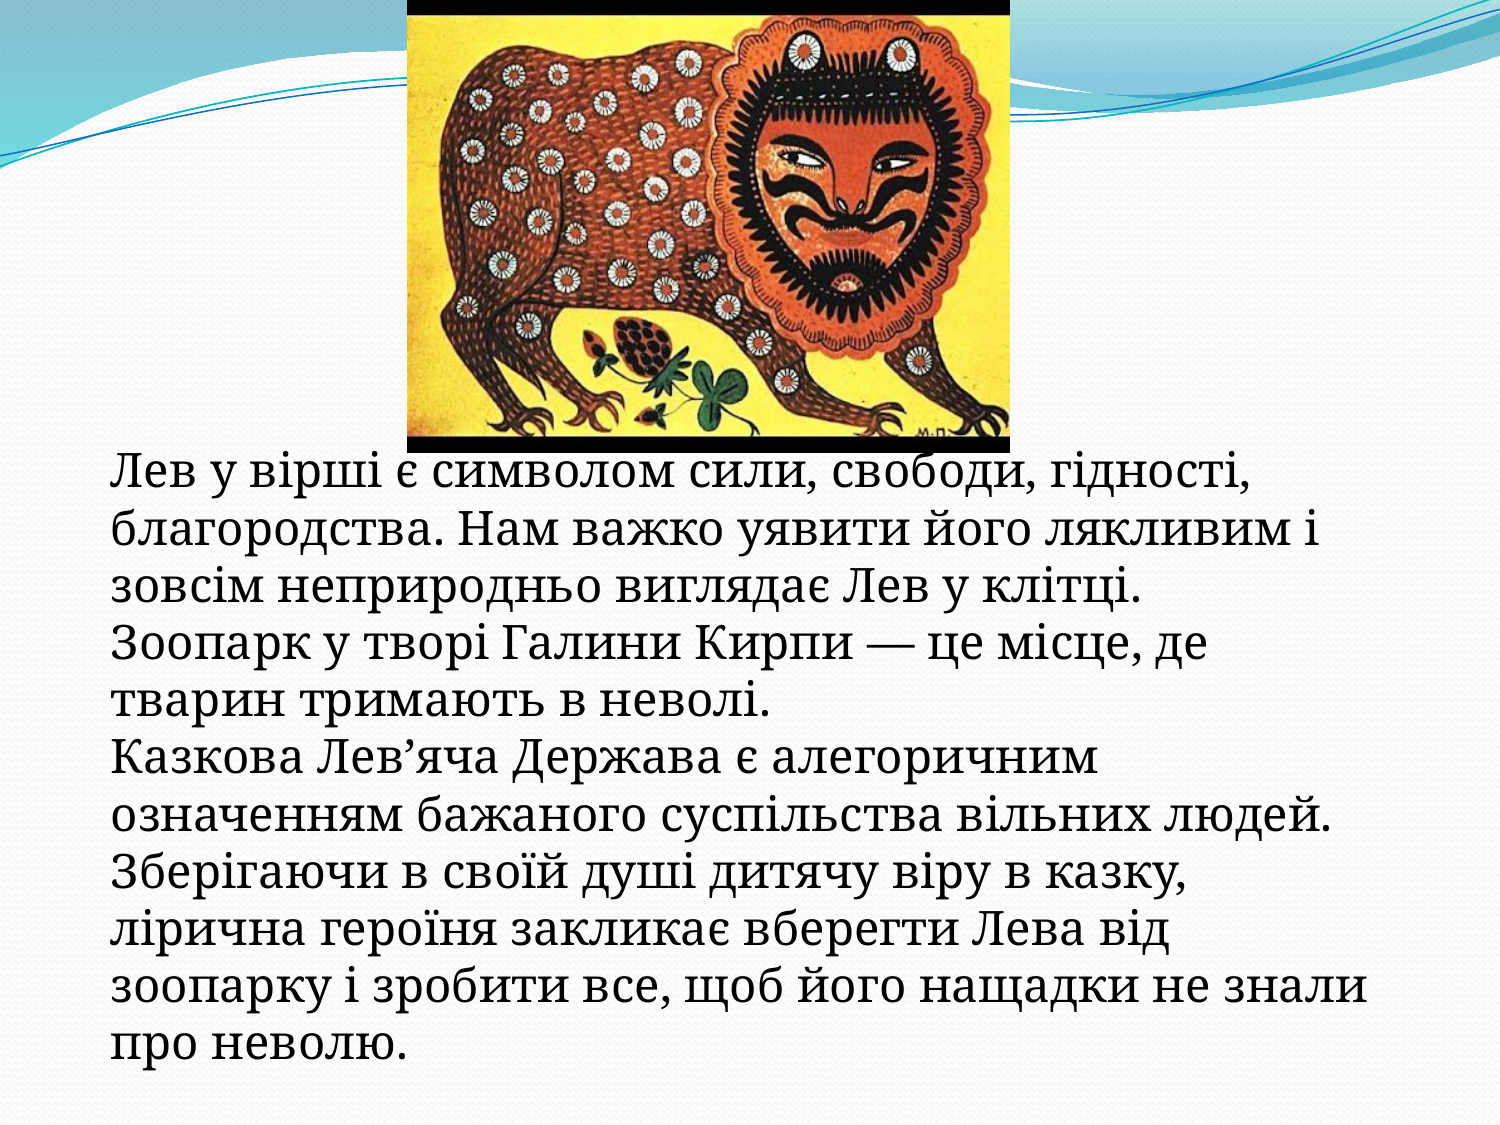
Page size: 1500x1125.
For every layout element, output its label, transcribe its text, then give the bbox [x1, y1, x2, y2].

picture [407, 0, 1011, 453]
list Лев у вірші є символом сили, свободи, гідності, благородства. Нам важко уявити його лякливим і зовсім неприродньо виглядає Лев у клітці. Зоопарк у творі Галини Кирпи — це місце, де тварин тримають в неволі. Казкова Лев’яча Держава є алегоричним означенням бажаного суспільства вільних людей. Зберігаючи в своїй душі дитячу віру в казку, лірична героїня закликає вберегти Лева від зоопарку і зробити все, щоб його нащадки не знали про неволю. [53, 432, 1404, 1090]
